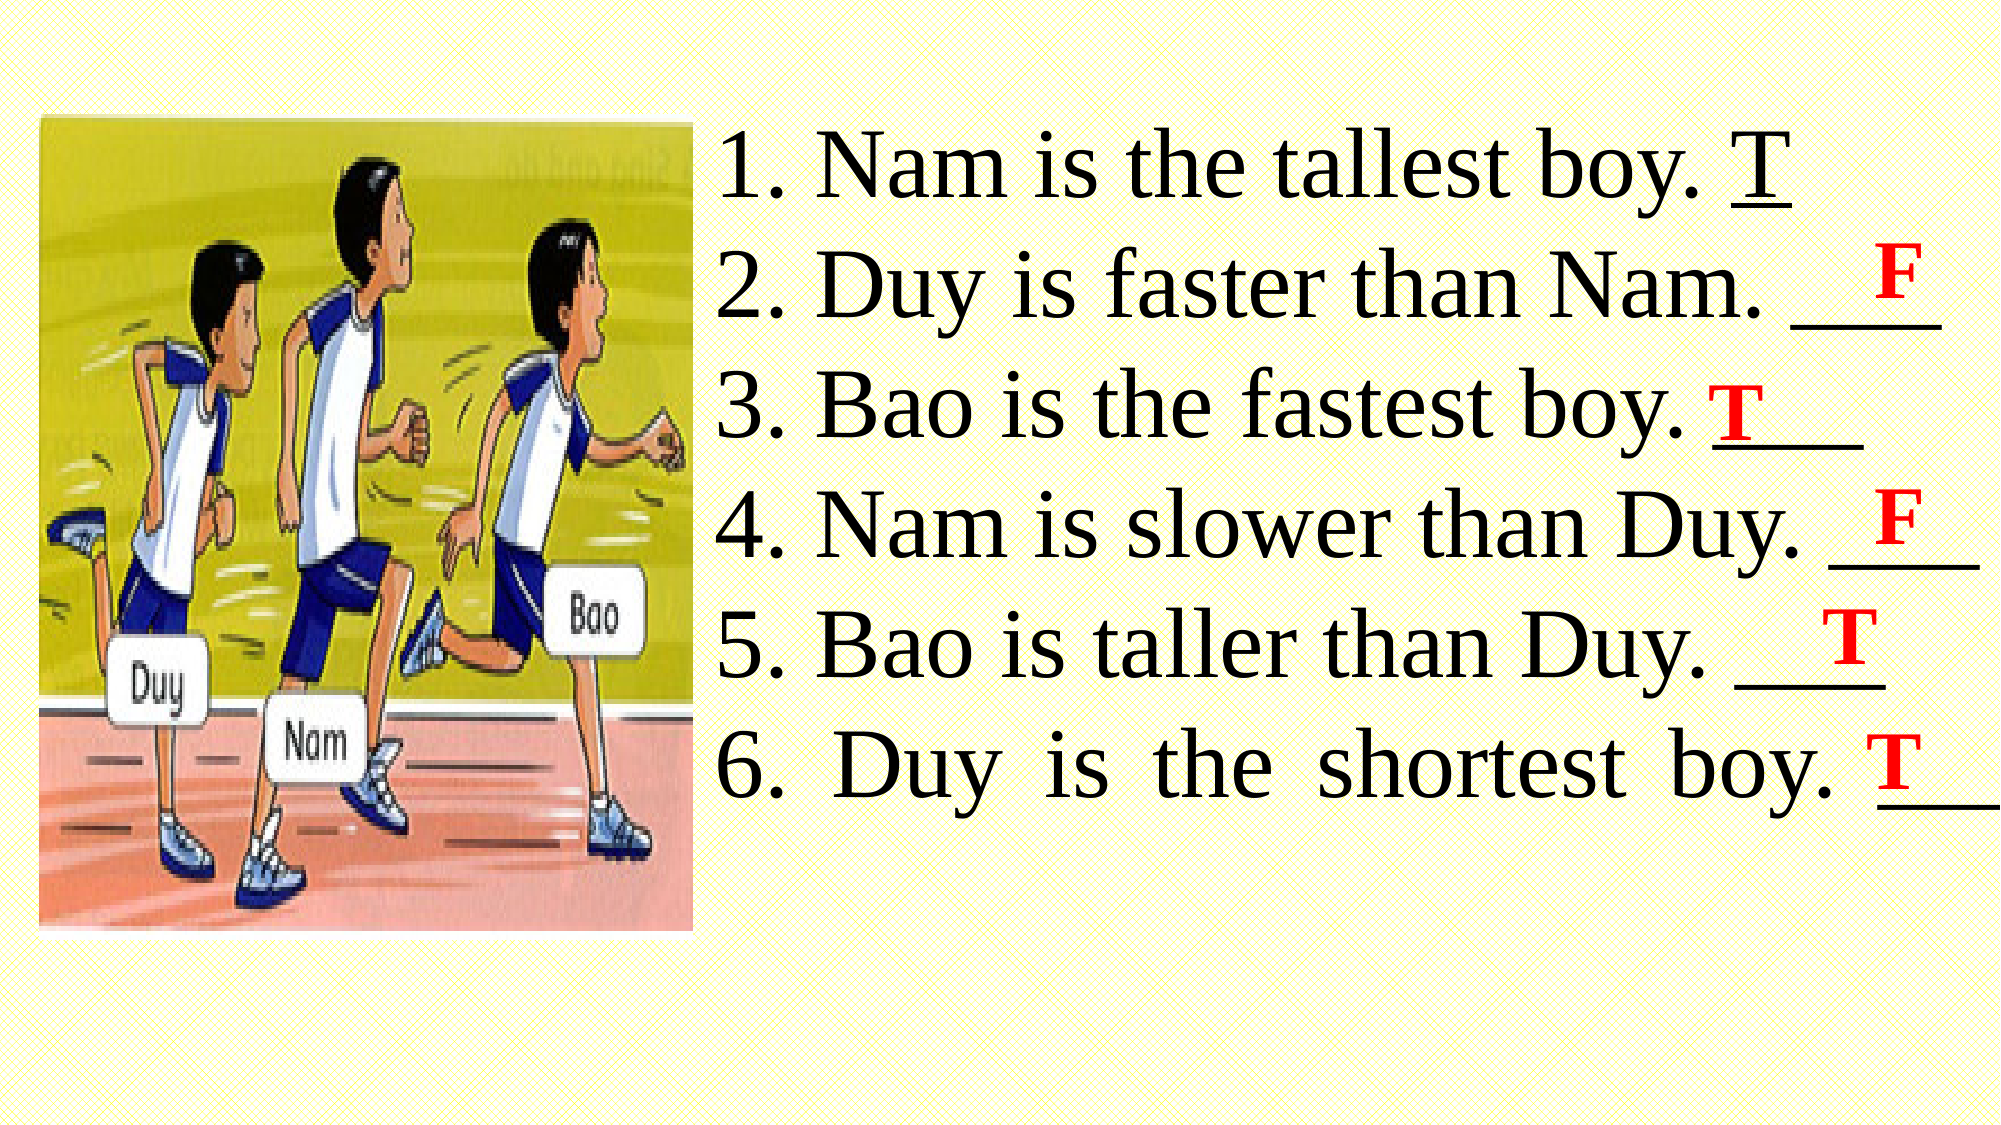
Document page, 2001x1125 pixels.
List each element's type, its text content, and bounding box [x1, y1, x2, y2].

text_box 1. Nam is the tallest boy. T 2. Duy is faster than Nam. ___ 3. Bao is the fastest boy. ___ 4. Nam is slower than Duy. ___ 5. Bao is taller than Duy. ___ 6. Duy is the shortest boy. ___ [699, 89, 2000, 915]
text_box T [1693, 349, 1886, 465]
text_box F [1859, 453, 2000, 569]
picture [38, 114, 693, 940]
text_box T [1851, 698, 2000, 814]
text_box T [1807, 573, 2000, 689]
text_box F [1859, 208, 2000, 323]
